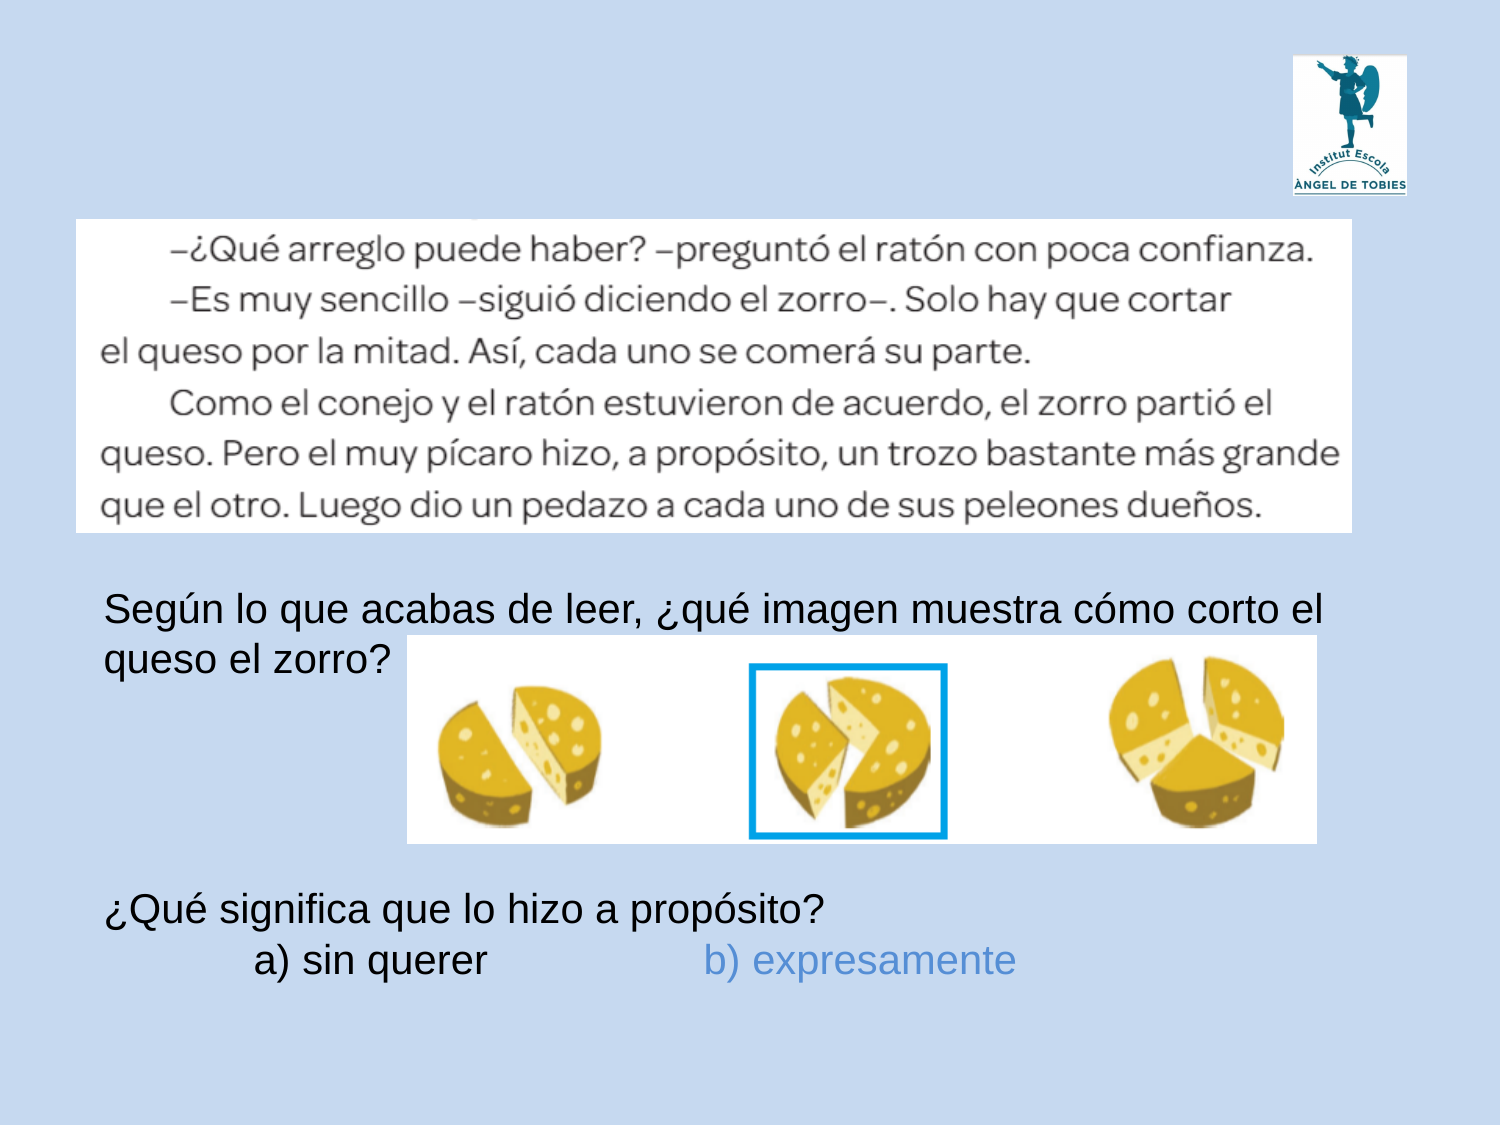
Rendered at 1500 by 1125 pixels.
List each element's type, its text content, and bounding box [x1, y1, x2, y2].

picture [76, 219, 1352, 533]
title Según lo que acabas de leer, ¿qué imagen muestra cómo corto el queso el zorro? ¿Qué significa que lo hizo a propósito? a) sin querer b) expresamente [88, 574, 1364, 1012]
picture [407, 634, 1318, 844]
picture [1293, 54, 1407, 197]
